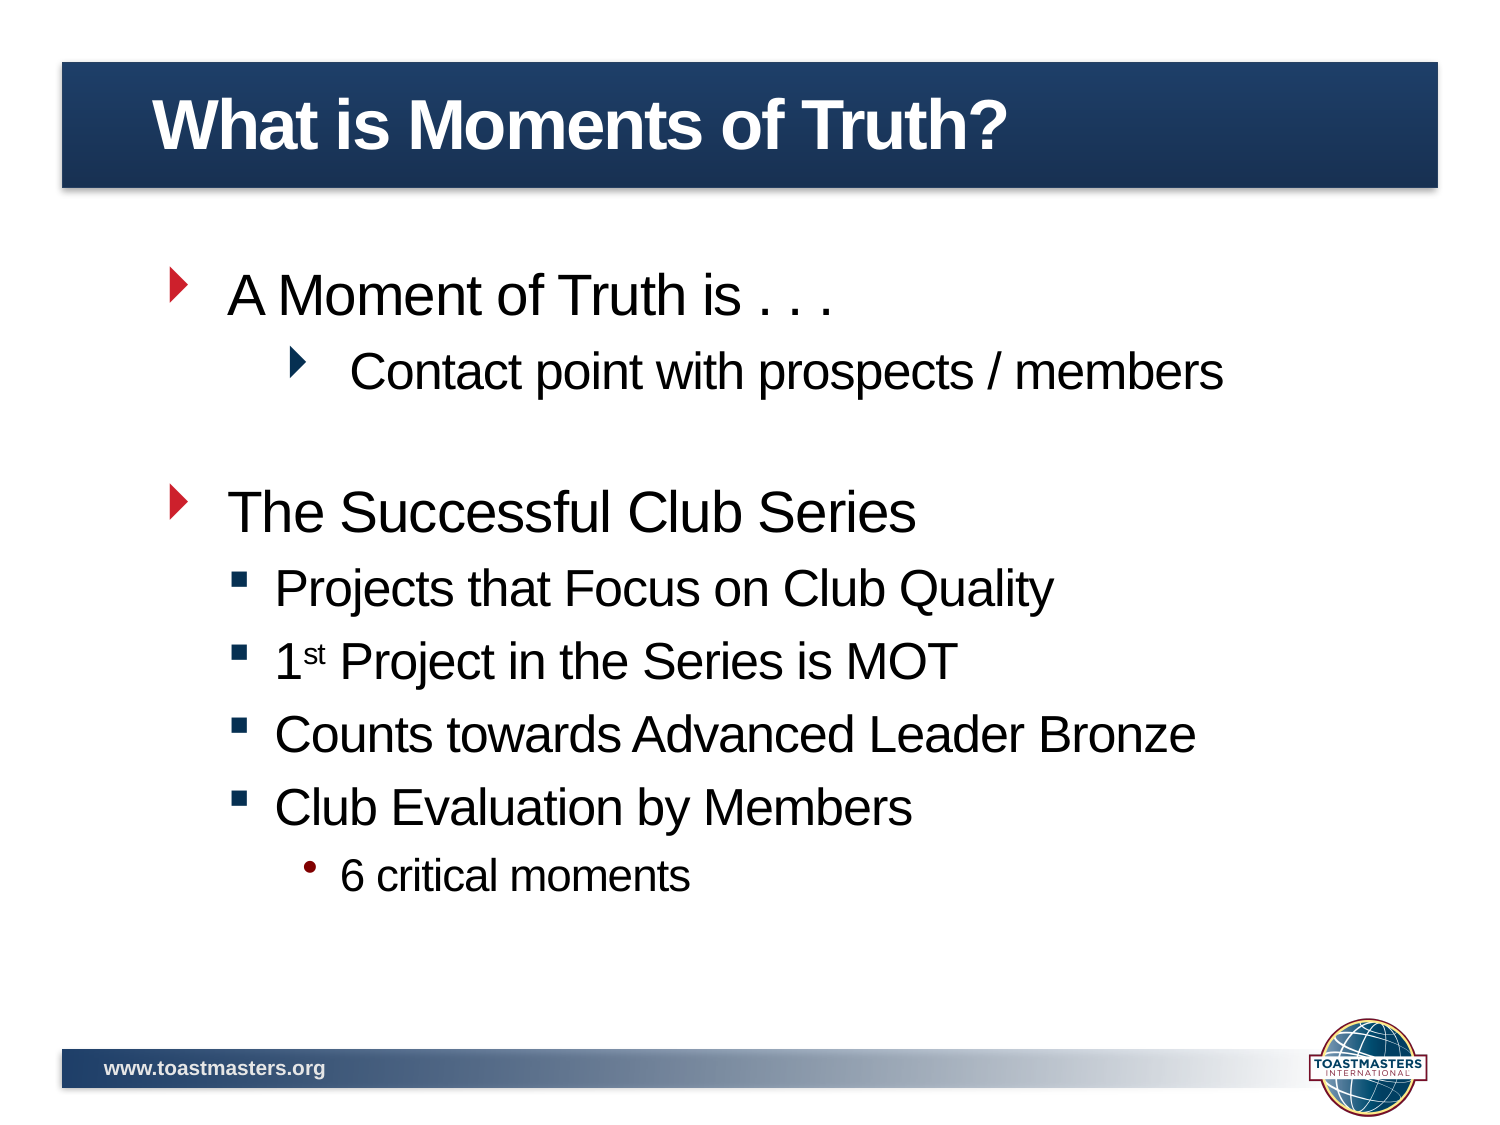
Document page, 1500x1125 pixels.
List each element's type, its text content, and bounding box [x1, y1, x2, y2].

list A Moment of Truth is . . . Contact point with prospects / members The Successful Club Series Projects that Focus on Club Quality 1st Project in the Series is MOT Counts towards Advanced Leader Bronze Club Evaluation by Members 6 critical moments [137, 249, 1363, 1000]
title What is Moments of Truth? [137, 70, 1363, 171]
